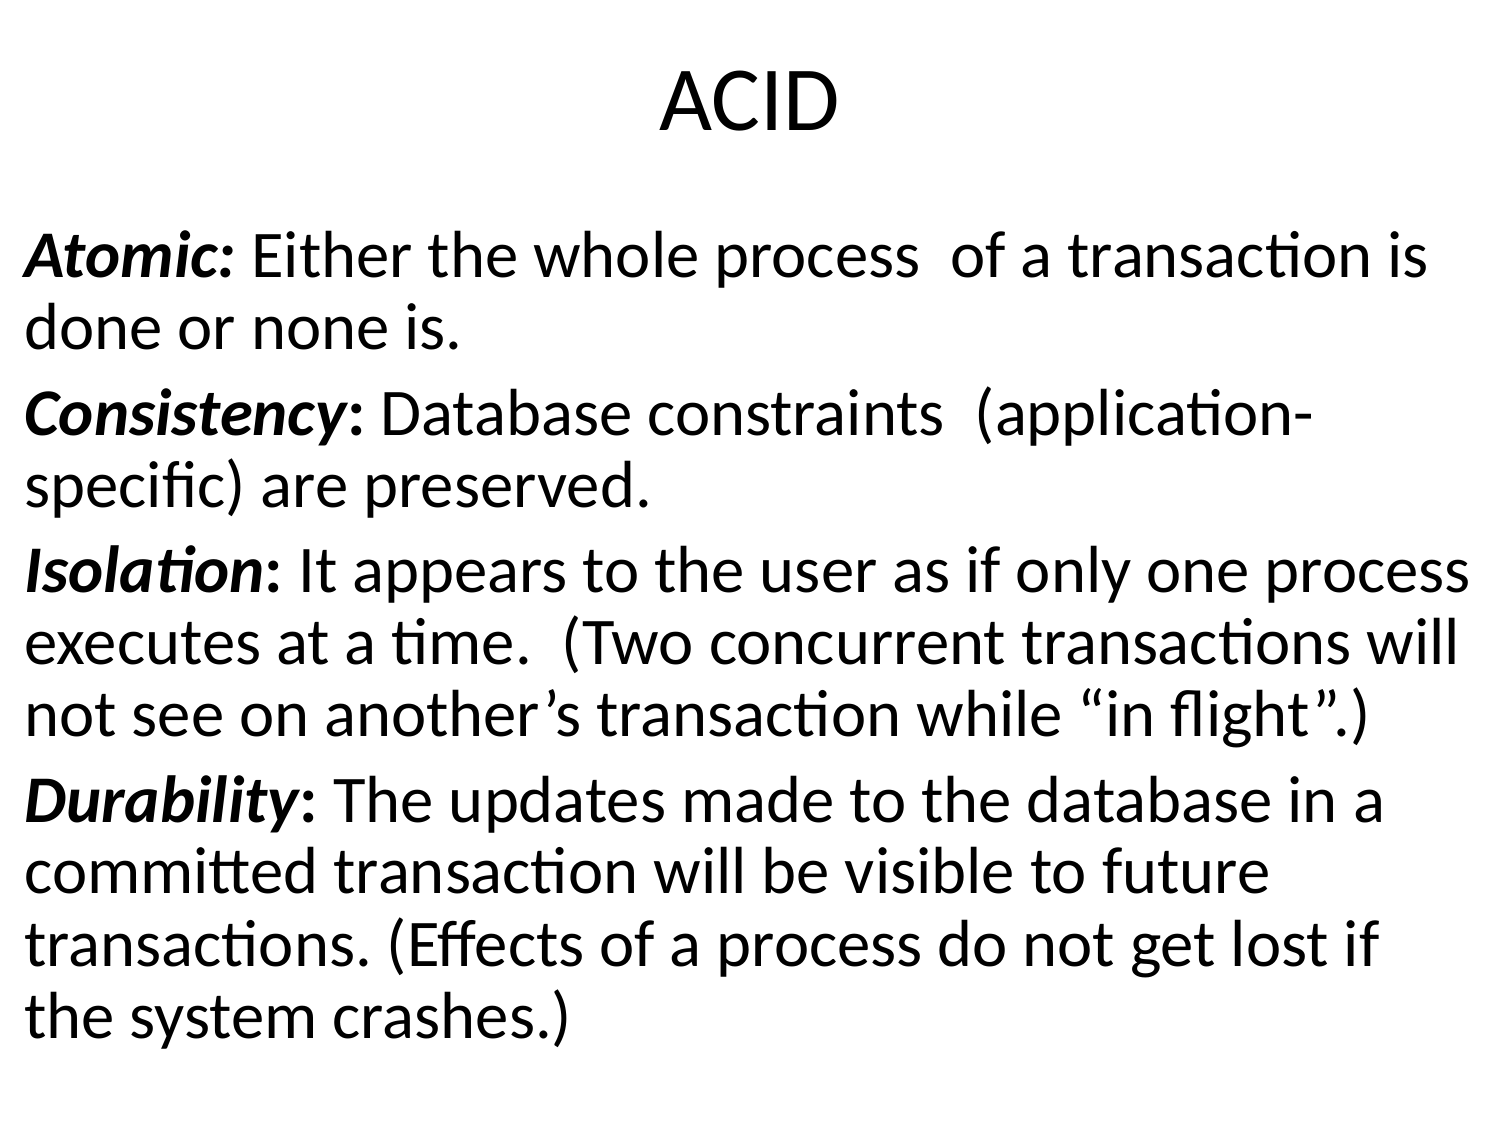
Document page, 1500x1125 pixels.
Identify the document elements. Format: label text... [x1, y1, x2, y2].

list Atomic: Either the whole process of a transaction is done or none is. Consistency: Database constraints (application-specific) are preserved. Isolation: It appears to the user as if only one process executes at a time. (Two concurrent transactions will not see on another’s transaction while “in flight”.) Durability: The updates made to the database in a committed transaction will be visible to future transactions. (Effects of a process do not get lost if the system crashes.) [0, 212, 1500, 1125]
title ACID [75, 0, 1425, 188]
